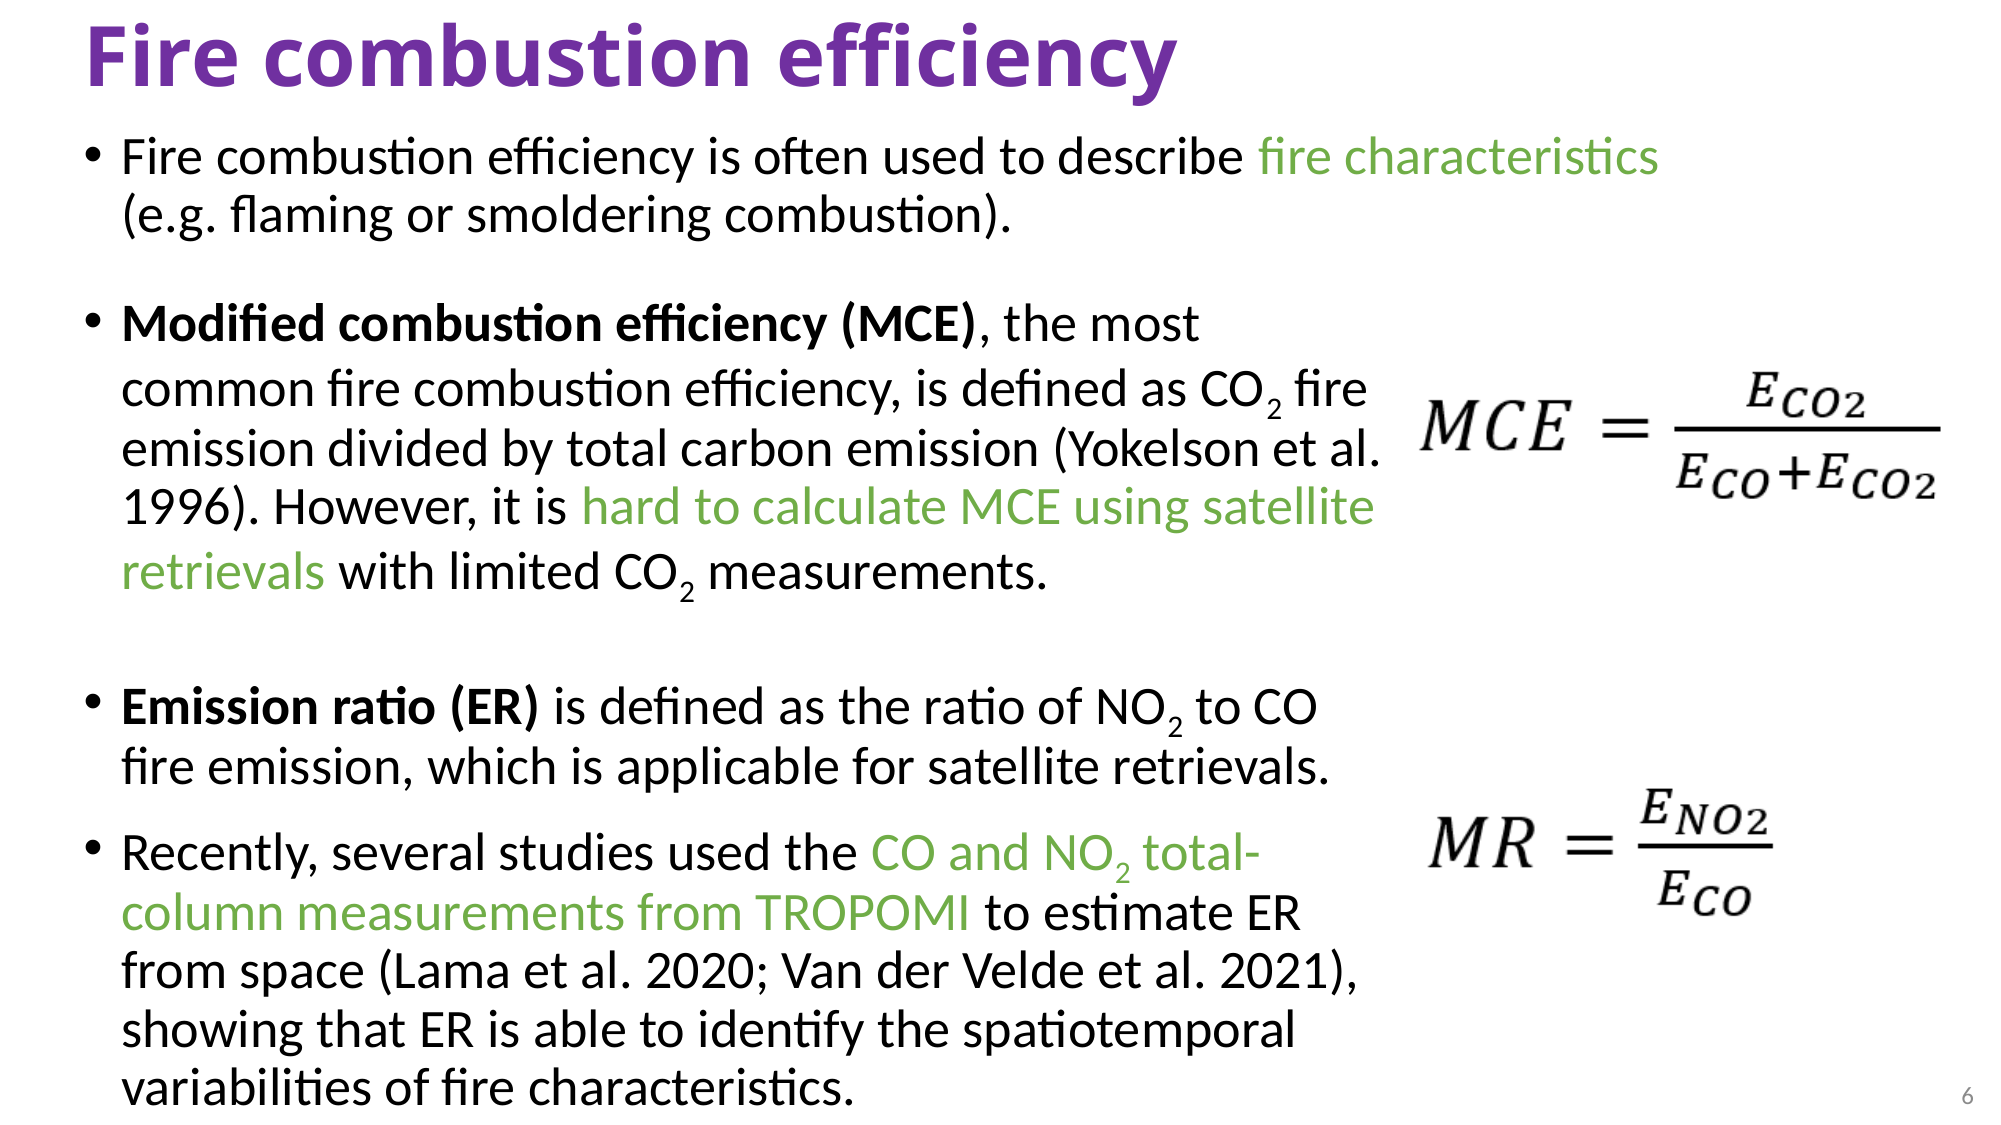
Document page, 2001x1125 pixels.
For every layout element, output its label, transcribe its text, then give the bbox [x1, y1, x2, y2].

text_box Modified combustion efficiency (MCE), the most common fire combustion efficiency, is defined as CO2 fire emission divided by total carbon emission (Yokelson et al. 1996). However, it is hard to calculate MCE using satellite retrievals with limited CO2 measurements. Emission ratio (ER) is defined as the ratio of NO2 to CO fire emission, which is applicable for satellite retrievals. Recently, several studies used the CO and NO2 total-column measurements from TROPOMI to estimate ER from space (Lama et al. 2020; Van der Velde et al. 2021), showing that ER is able to identify the spatiotemporal variabilities of fire characteristics. [68, 286, 1415, 1125]
picture [1396, 330, 1969, 536]
slide_number 6 [1538, 1065, 1989, 1125]
picture [1414, 756, 1803, 935]
list Fire combustion efficiency is often used to describe fire characteristics (e.g. flaming or smoldering combustion). [68, 119, 1738, 261]
title Fire combustion efficiency [68, 0, 1794, 119]
